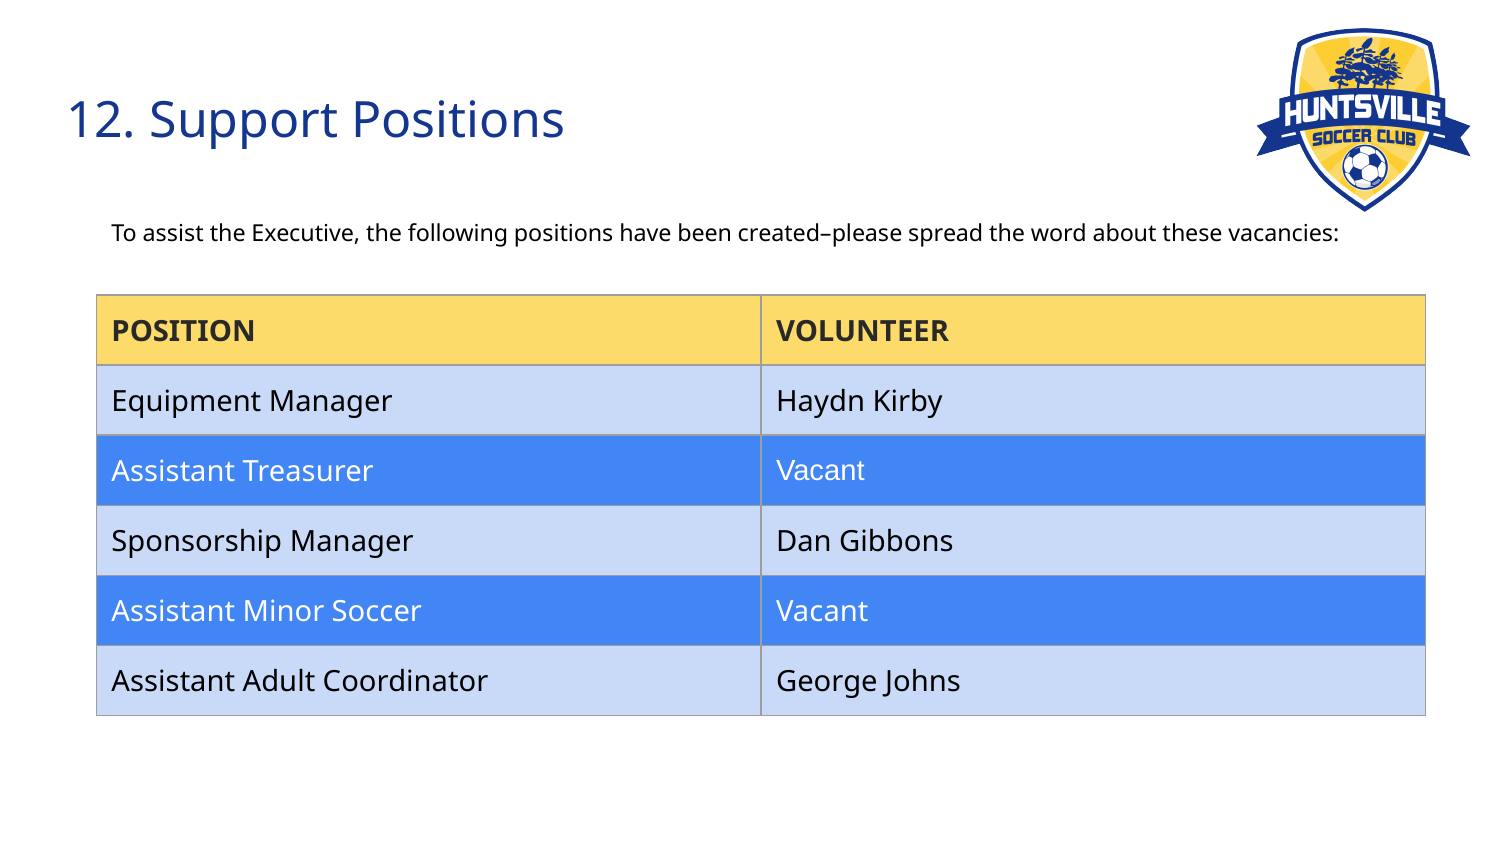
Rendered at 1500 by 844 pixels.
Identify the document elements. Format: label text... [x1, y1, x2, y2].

table_cell Haydn Kirby [762, 366, 1425, 434]
table_header VOLUNTEER [762, 296, 1425, 364]
table_header POSITION [97, 296, 760, 364]
table_cell Dan Gibbons [762, 506, 1425, 575]
table_cell Vacant [762, 576, 1425, 645]
picture [1256, 28, 1471, 212]
table_cell Assistant Adult Coordinator [97, 646, 760, 715]
table_cell Assistant Minor Soccer [97, 576, 760, 645]
table_cell Equipment Manager [97, 366, 760, 434]
table_cell Assistant Treasurer [97, 436, 760, 505]
title 12. Support Positions [51, 72, 1251, 167]
table_cell George Johns [762, 646, 1425, 715]
list To assist the Executive, the following positions have been created–please spread the word about these vacancies: [96, 205, 1426, 282]
table_cell Sponsorship Manager [97, 506, 760, 575]
table_cell Vacant [762, 436, 1425, 505]
